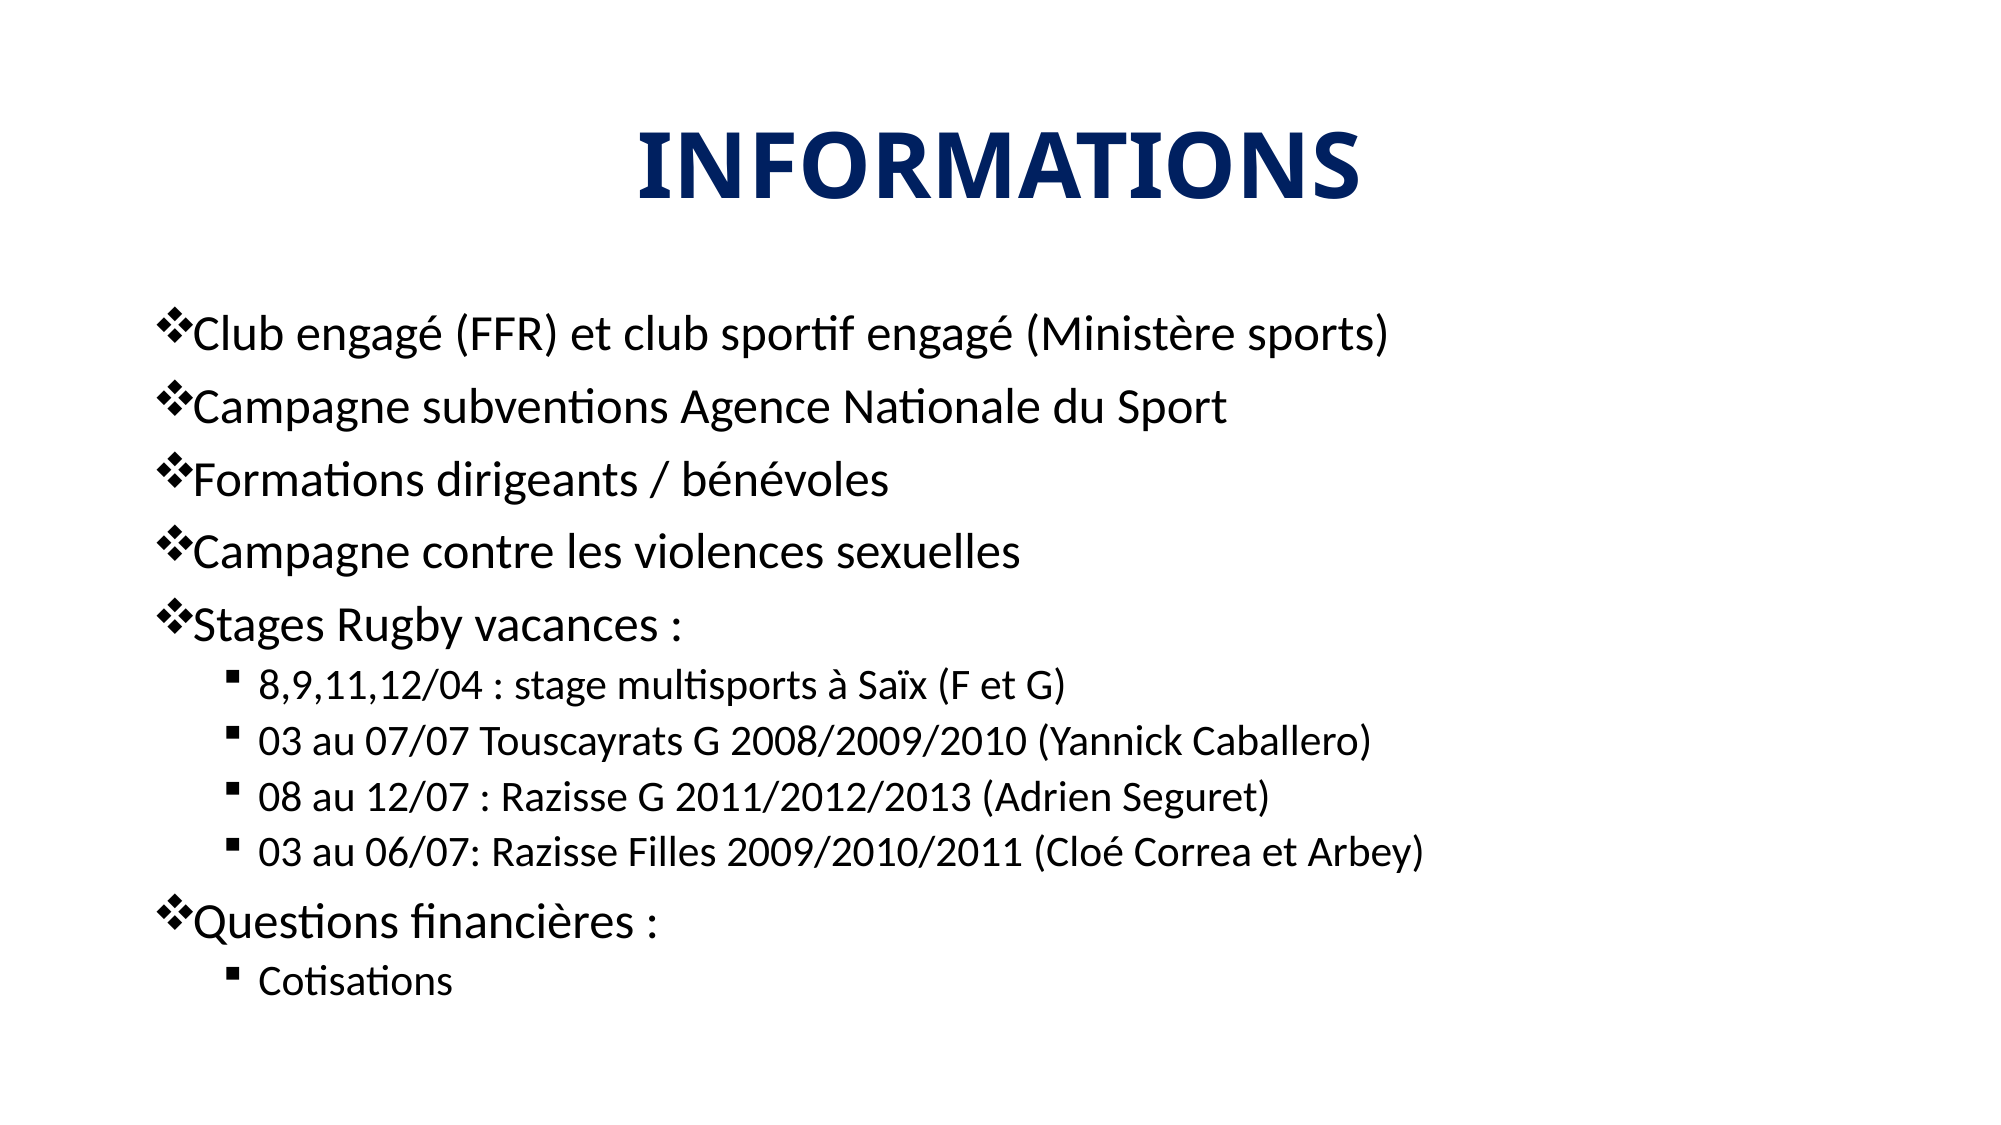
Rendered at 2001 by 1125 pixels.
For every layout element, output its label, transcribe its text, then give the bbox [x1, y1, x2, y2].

title INFORMATIONS [137, 59, 1863, 278]
list Club engagé (FFR) et club sportif engagé (Ministère sports) Campagne subventions Agence Nationale du Sport Formations dirigeants / bénévoles Campagne contre les violences sexuelles Stages Rugby vacances : 8,9,11,12/04 : stage multisports à Saïx (F et G) 03 au 07/07 Touscayrats G 2008/2009/2010 (Yannick Caballero) 08 au 12/07 : Razisse G 2011/2012/2013 (Adrien Seguret) 03 au 06/07: Razisse Filles 2009/2010/2011 (Cloé Correa et Arbey) Questions financières : Cotisations [137, 299, 1863, 1014]
